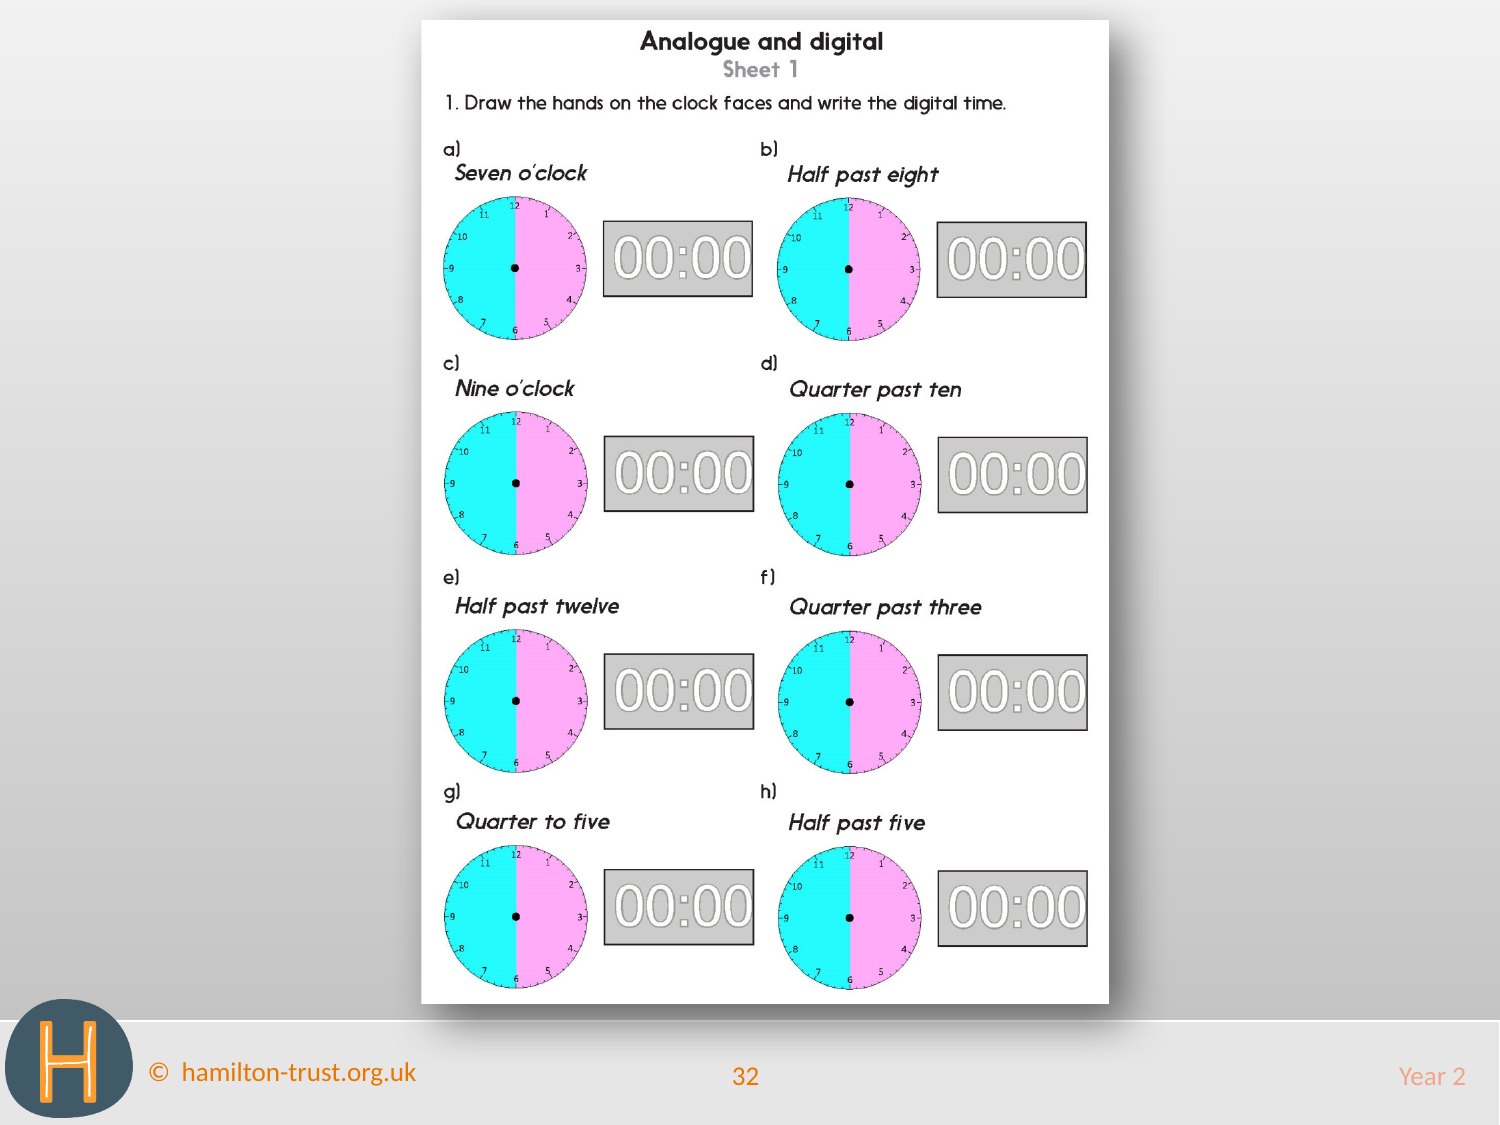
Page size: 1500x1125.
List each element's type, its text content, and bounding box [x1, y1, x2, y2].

slide_number 32 [686, 1054, 805, 1105]
picture [5, 999, 133, 1118]
footer Year 2 [870, 1044, 1482, 1105]
picture [421, 20, 1110, 1004]
